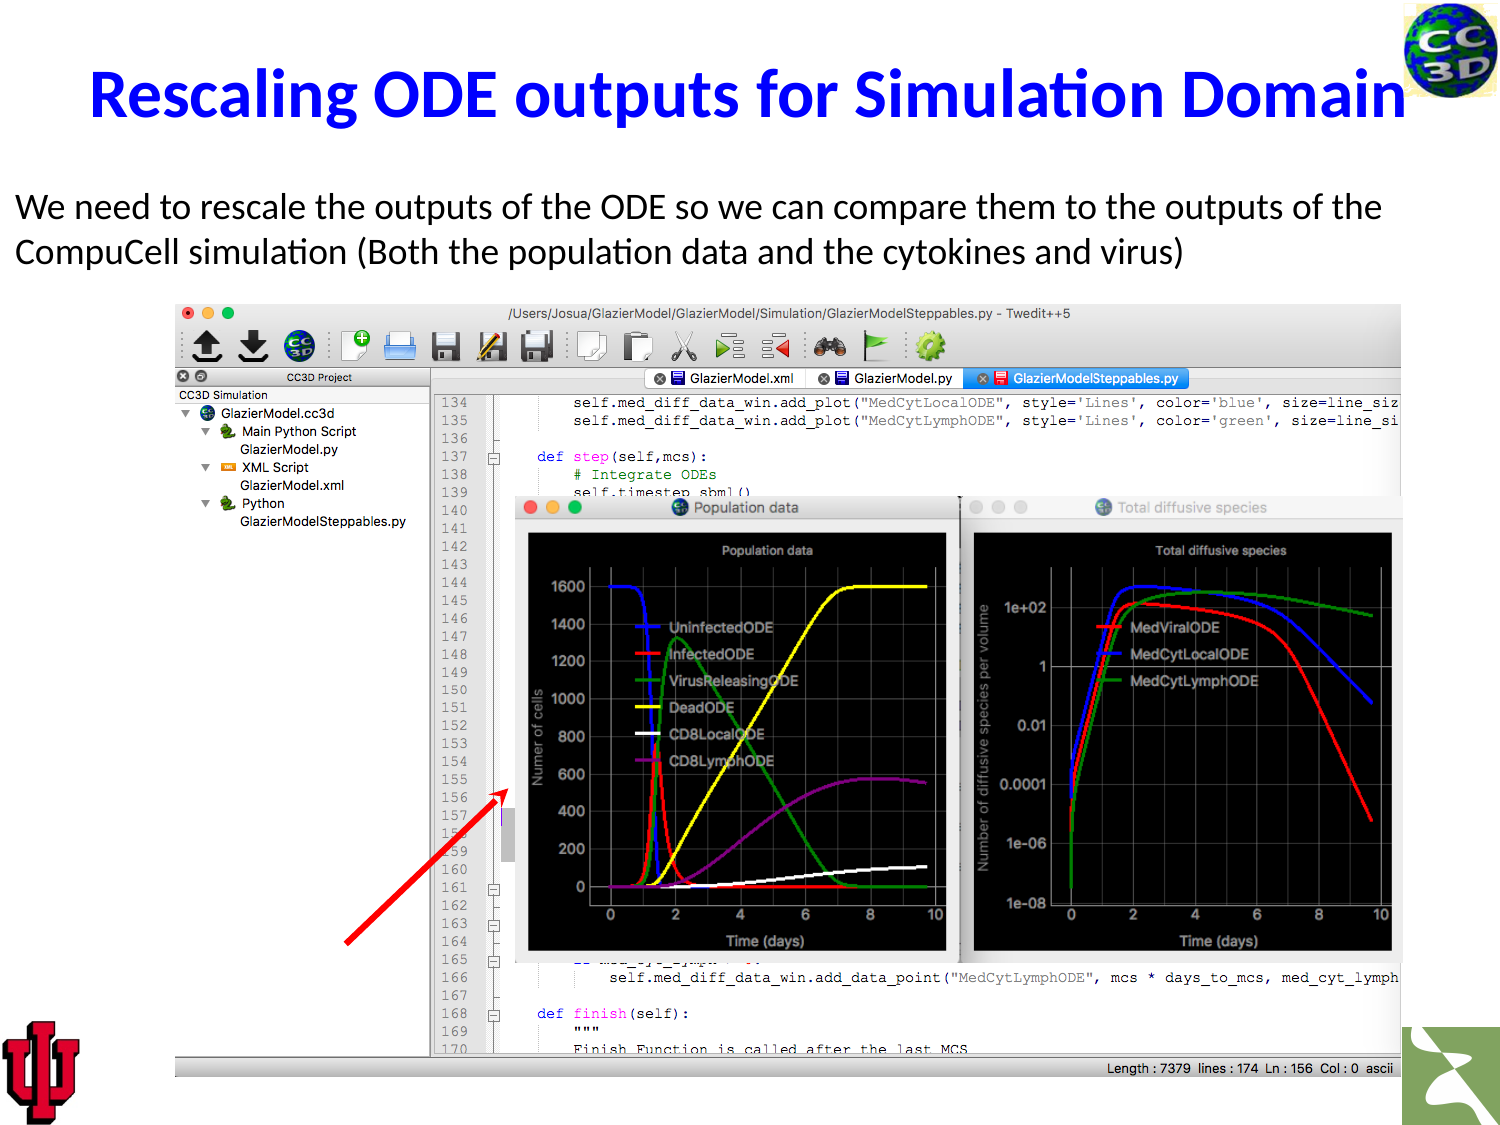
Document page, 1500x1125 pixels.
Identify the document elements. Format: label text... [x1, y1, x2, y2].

picture [175, 304, 1500, 1125]
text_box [345, 788, 509, 945]
picture [1402, 0, 1500, 102]
picture [0, 1020, 80, 1125]
title Rescaling ODE outputs for Simulation Domain [0, 16, 1500, 163]
list We need to rescale the outputs of the ODE so we can compare them to the outputs of the CompuCell simulation (Both the population data and the cytokines and virus) [0, 174, 1475, 1005]
